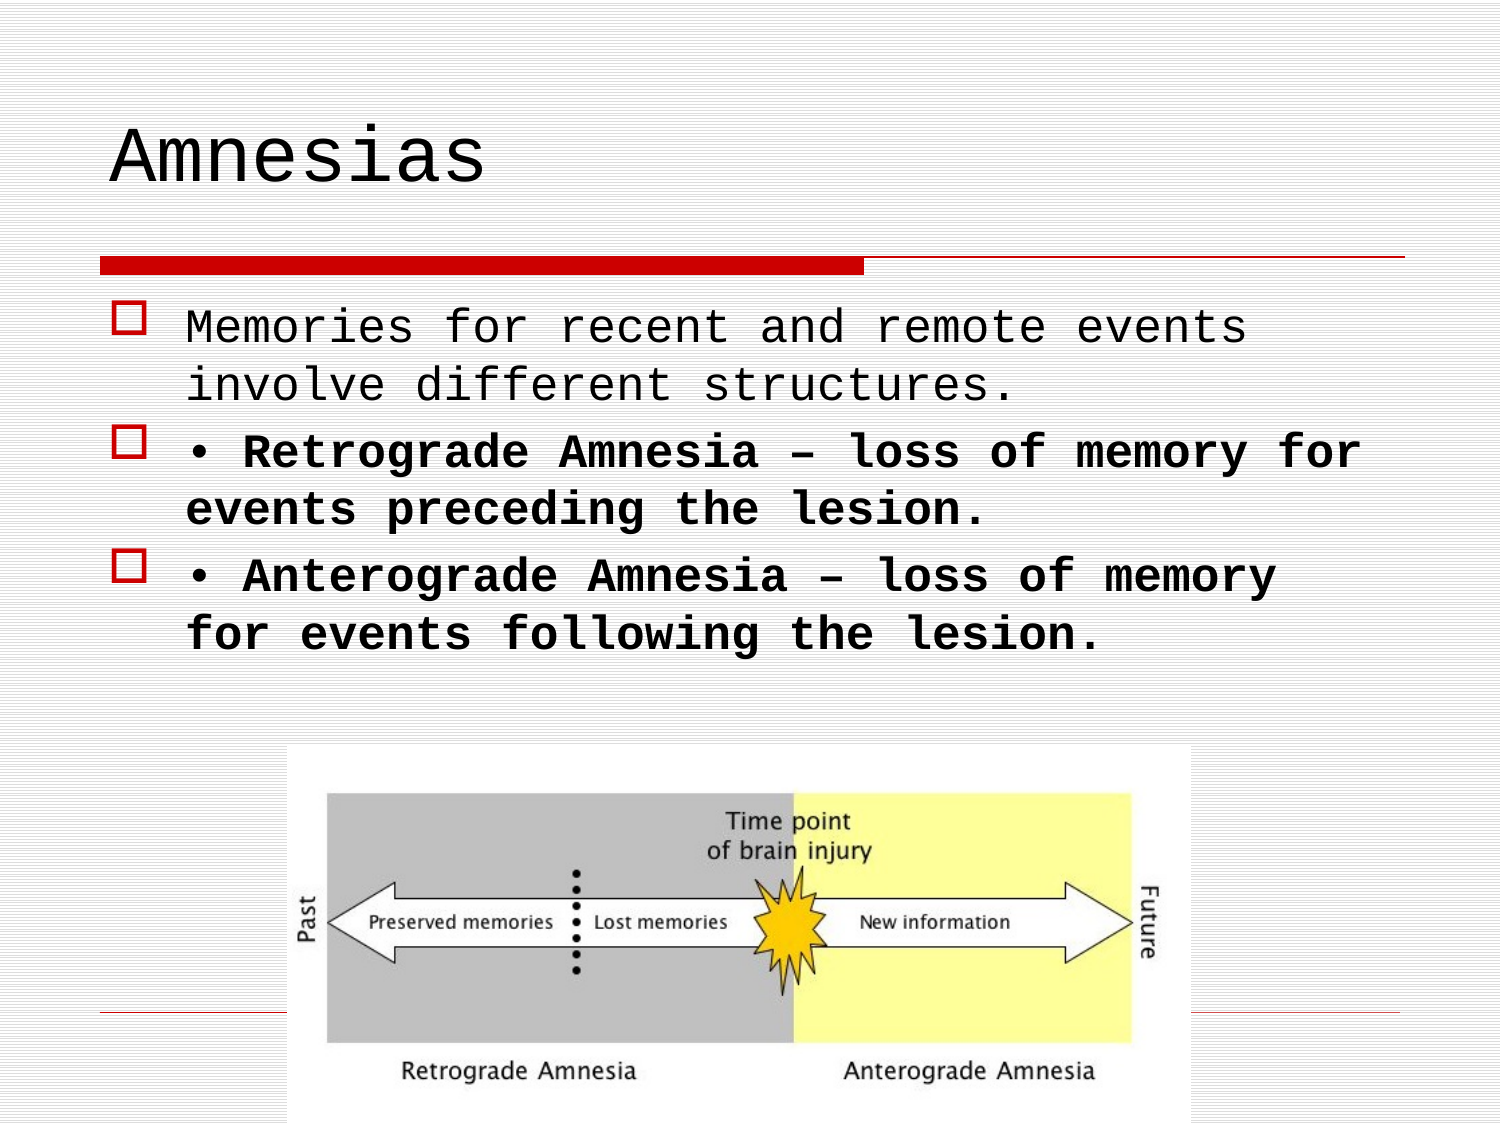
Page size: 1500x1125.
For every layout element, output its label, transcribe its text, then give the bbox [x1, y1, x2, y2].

picture [287, 745, 1191, 1125]
title Amnesias [93, 49, 1407, 250]
list Memories for recent and remote events involve different structures. • Retrograde Amnesia – loss of memory for events preceding the lesion. • Anterograde Amnesia – loss of memory for events following the lesion. [92, 287, 1406, 988]
